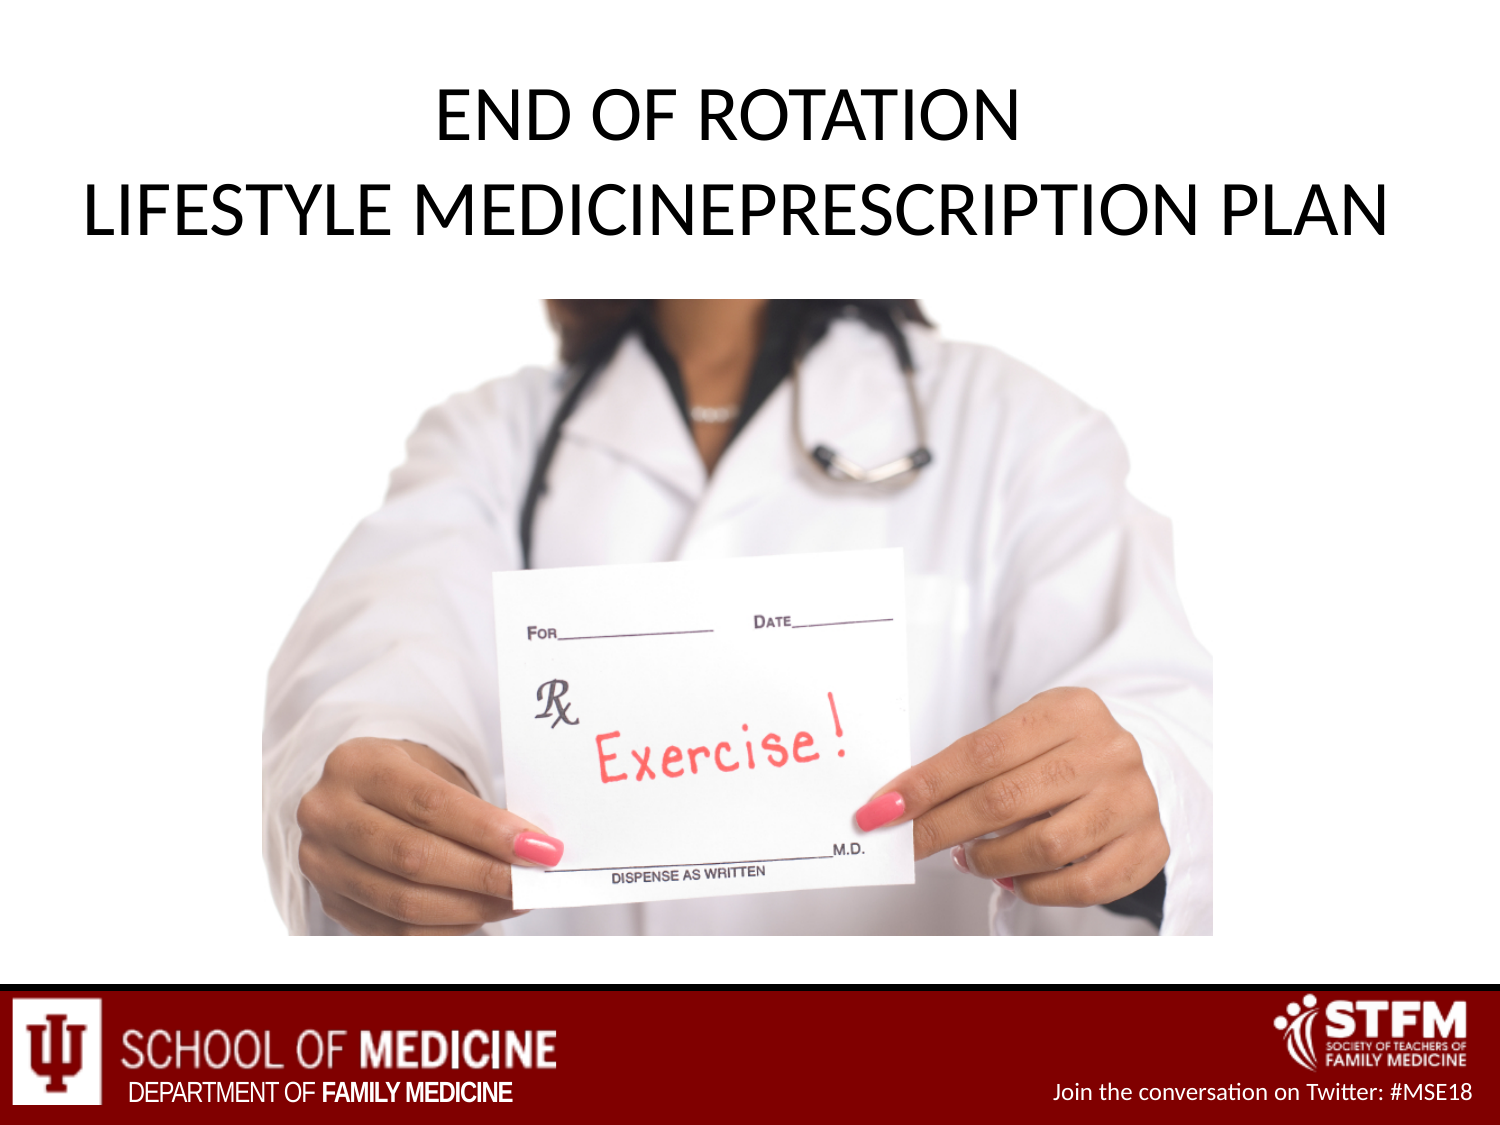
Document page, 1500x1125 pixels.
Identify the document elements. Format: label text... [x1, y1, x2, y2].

title END OF ROTATION LIFESTYLE MEDICINEPRESCRIPTION PLAN [50, 12, 1425, 300]
picture [1271, 991, 1471, 1074]
picture [262, 299, 1213, 937]
